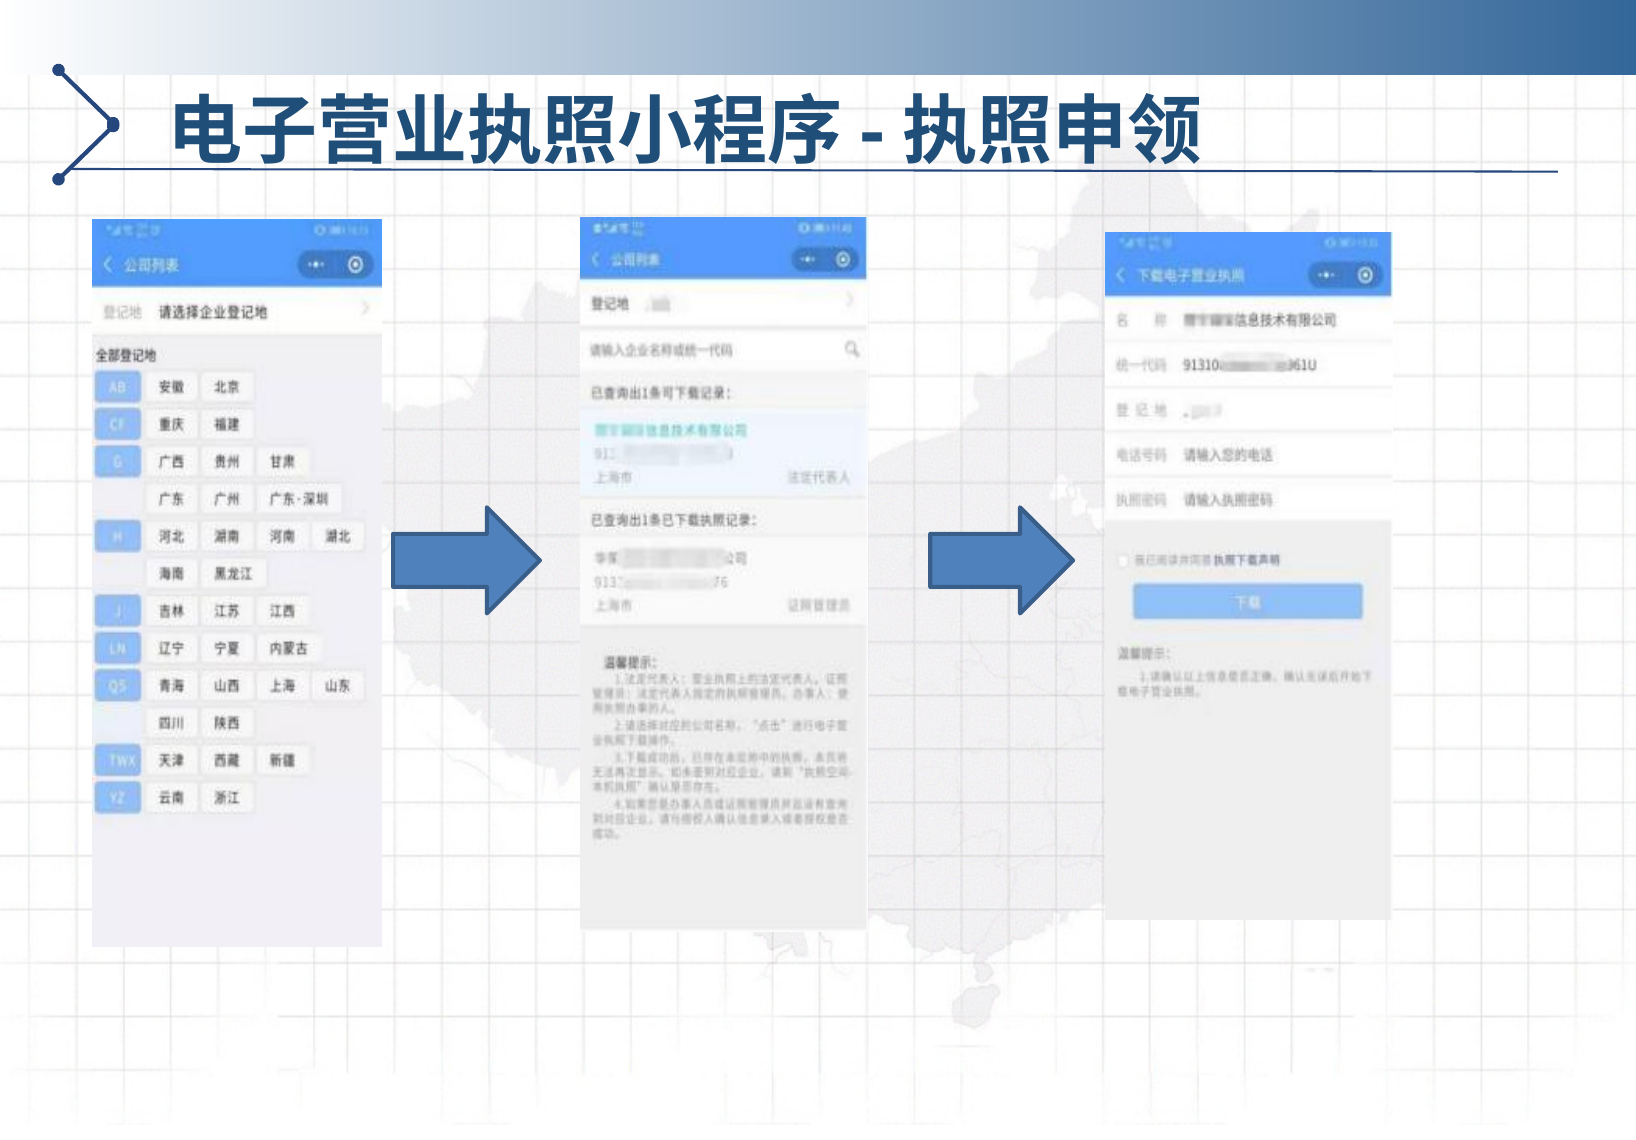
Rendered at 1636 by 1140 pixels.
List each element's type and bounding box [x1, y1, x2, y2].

text_box [930, 507, 1074, 614]
text_box [393, 507, 540, 614]
picture [0, 75, 1636, 1125]
text_box [58, 69, 1202, 187]
